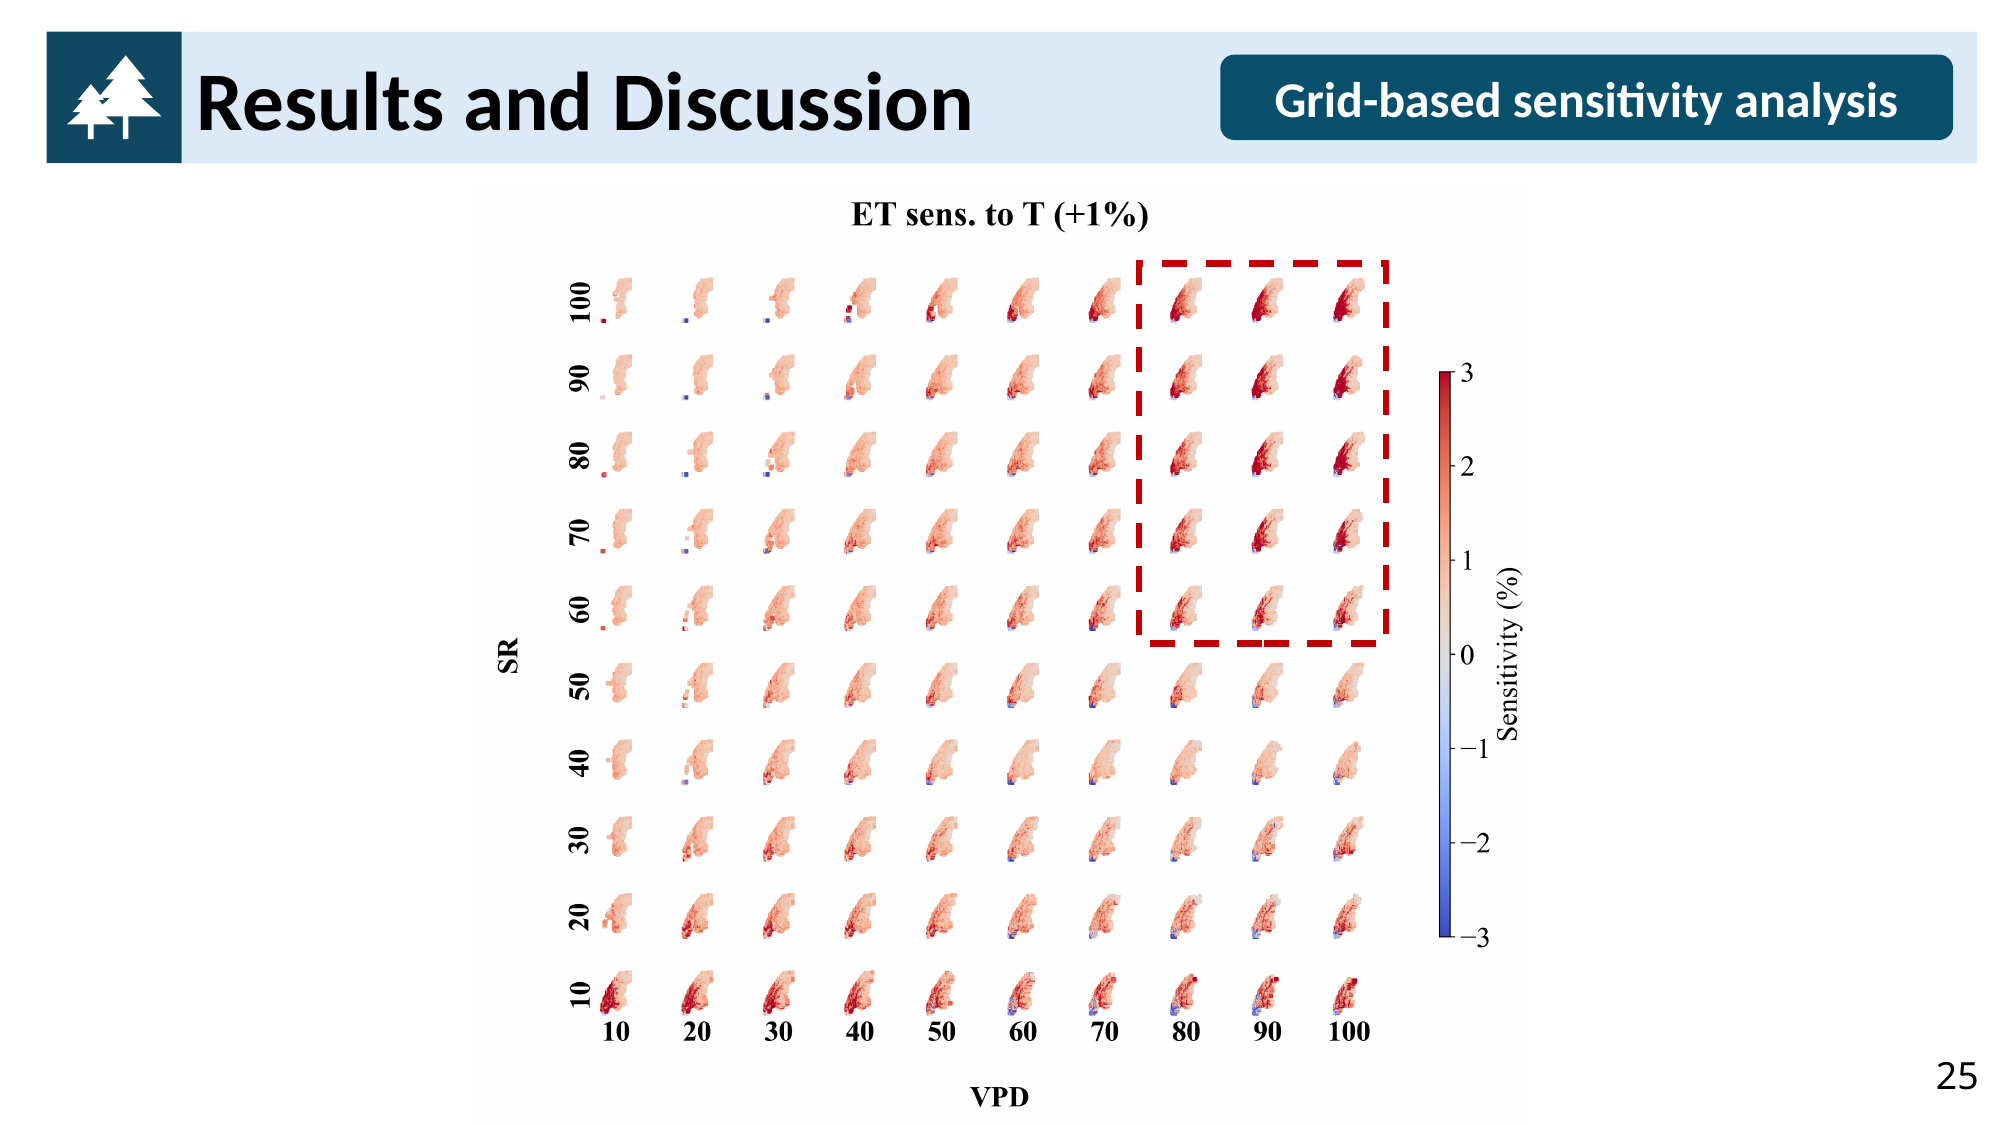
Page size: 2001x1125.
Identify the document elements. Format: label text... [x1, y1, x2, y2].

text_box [46, 31, 183, 164]
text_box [476, 183, 1524, 1125]
text_box Grid-based sensitivity analysis [1218, 53, 1955, 142]
text_box 25 [1921, 1044, 1994, 1105]
text_box Results and Discussion [180, 30, 1979, 165]
